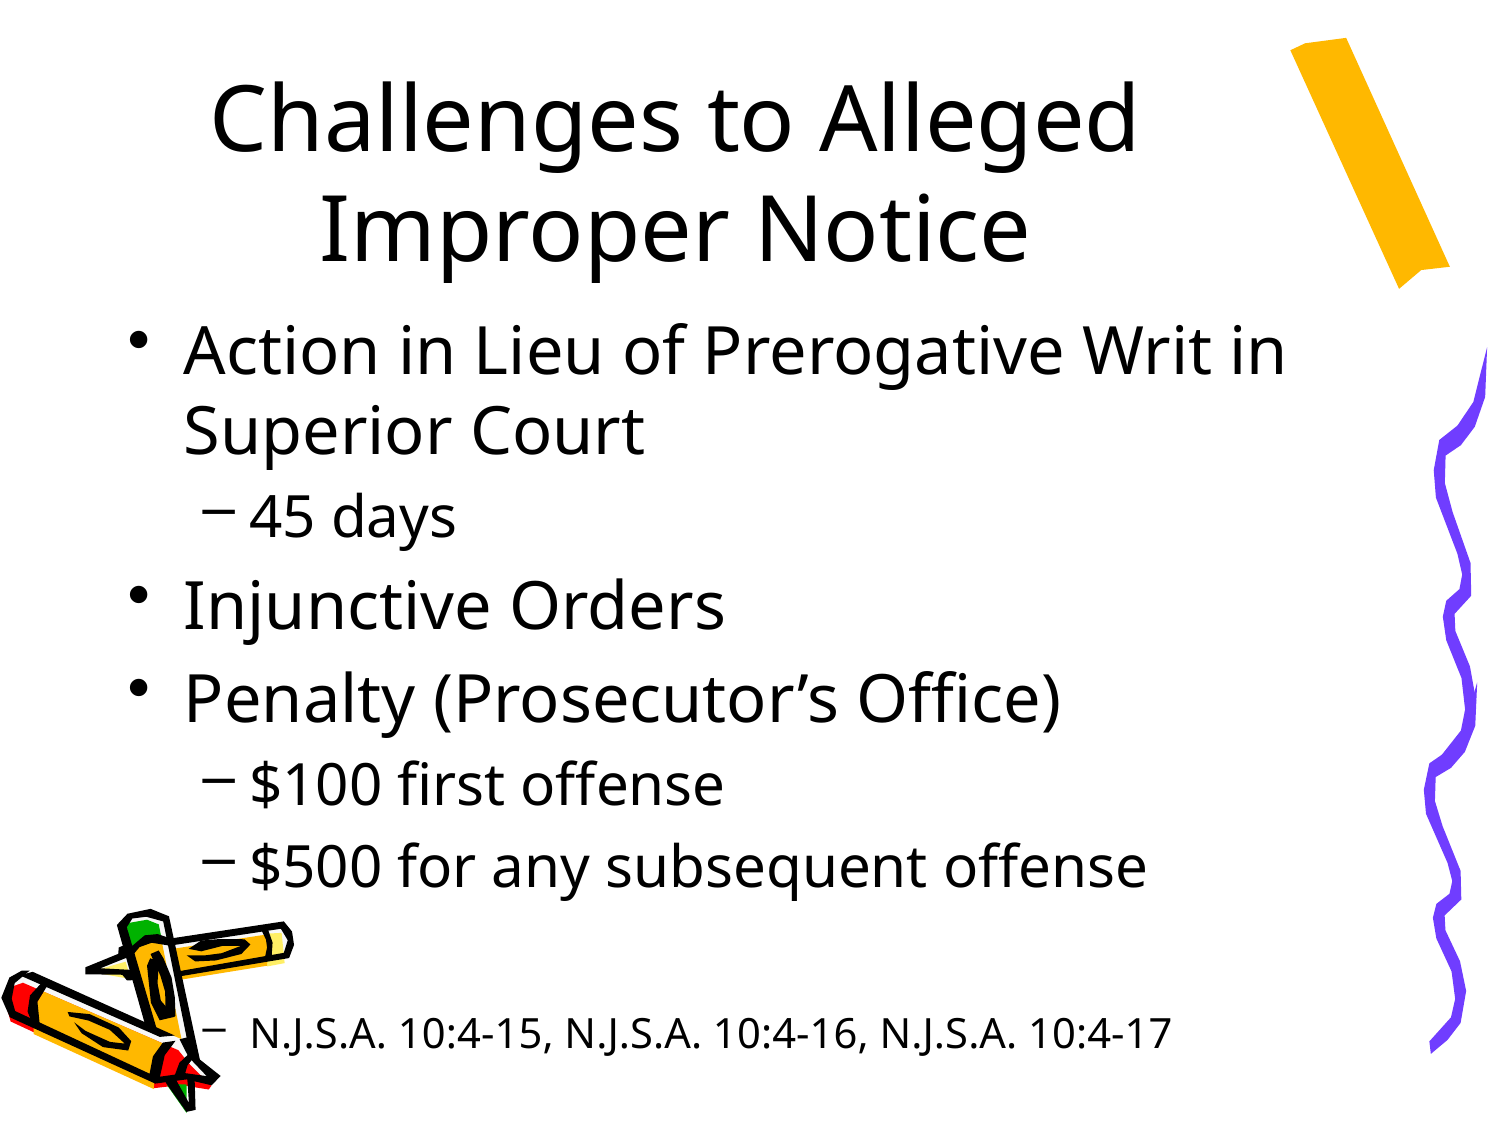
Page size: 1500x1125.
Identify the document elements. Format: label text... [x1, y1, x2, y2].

title Challenges to Alleged Improper Notice [112, 24, 1240, 288]
list Action in Lieu of Prerogative Writ in Superior Court 45 days Injunctive Orders Penalty (Prosecutor’s Office) $100 first offense $500 for any subsequent offense N.J.S.A. 10:4-15, N.J.S.A. 10:4-16, N.J.S.A. 10:4-17 [112, 299, 1375, 900]
